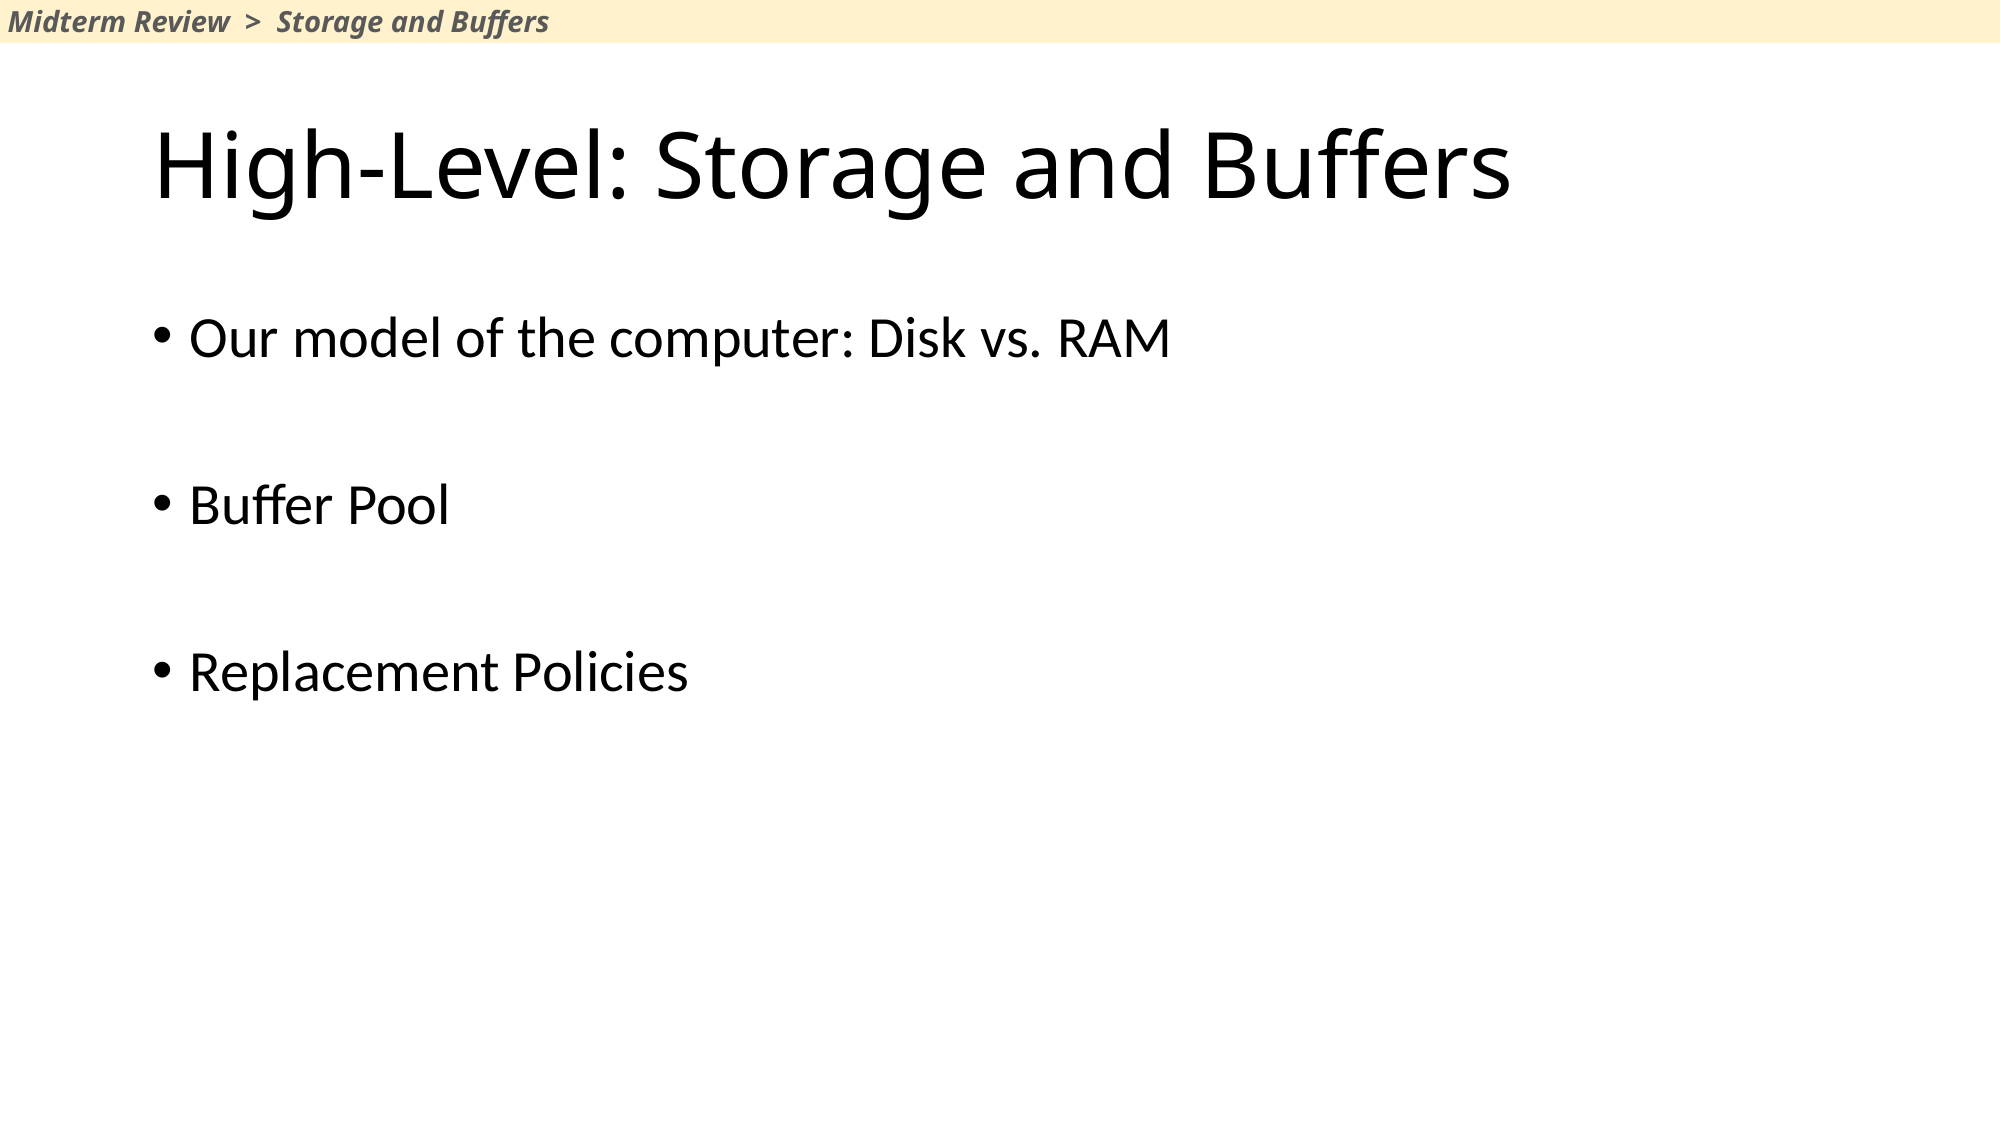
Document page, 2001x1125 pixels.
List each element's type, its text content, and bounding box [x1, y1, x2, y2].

list Our model of the computer: Disk vs. RAM Buffer Pool Replacement Policies [137, 299, 1863, 1014]
title High-Level: Storage and Buffers [137, 59, 1863, 278]
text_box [0, 0, 2000, 47]
